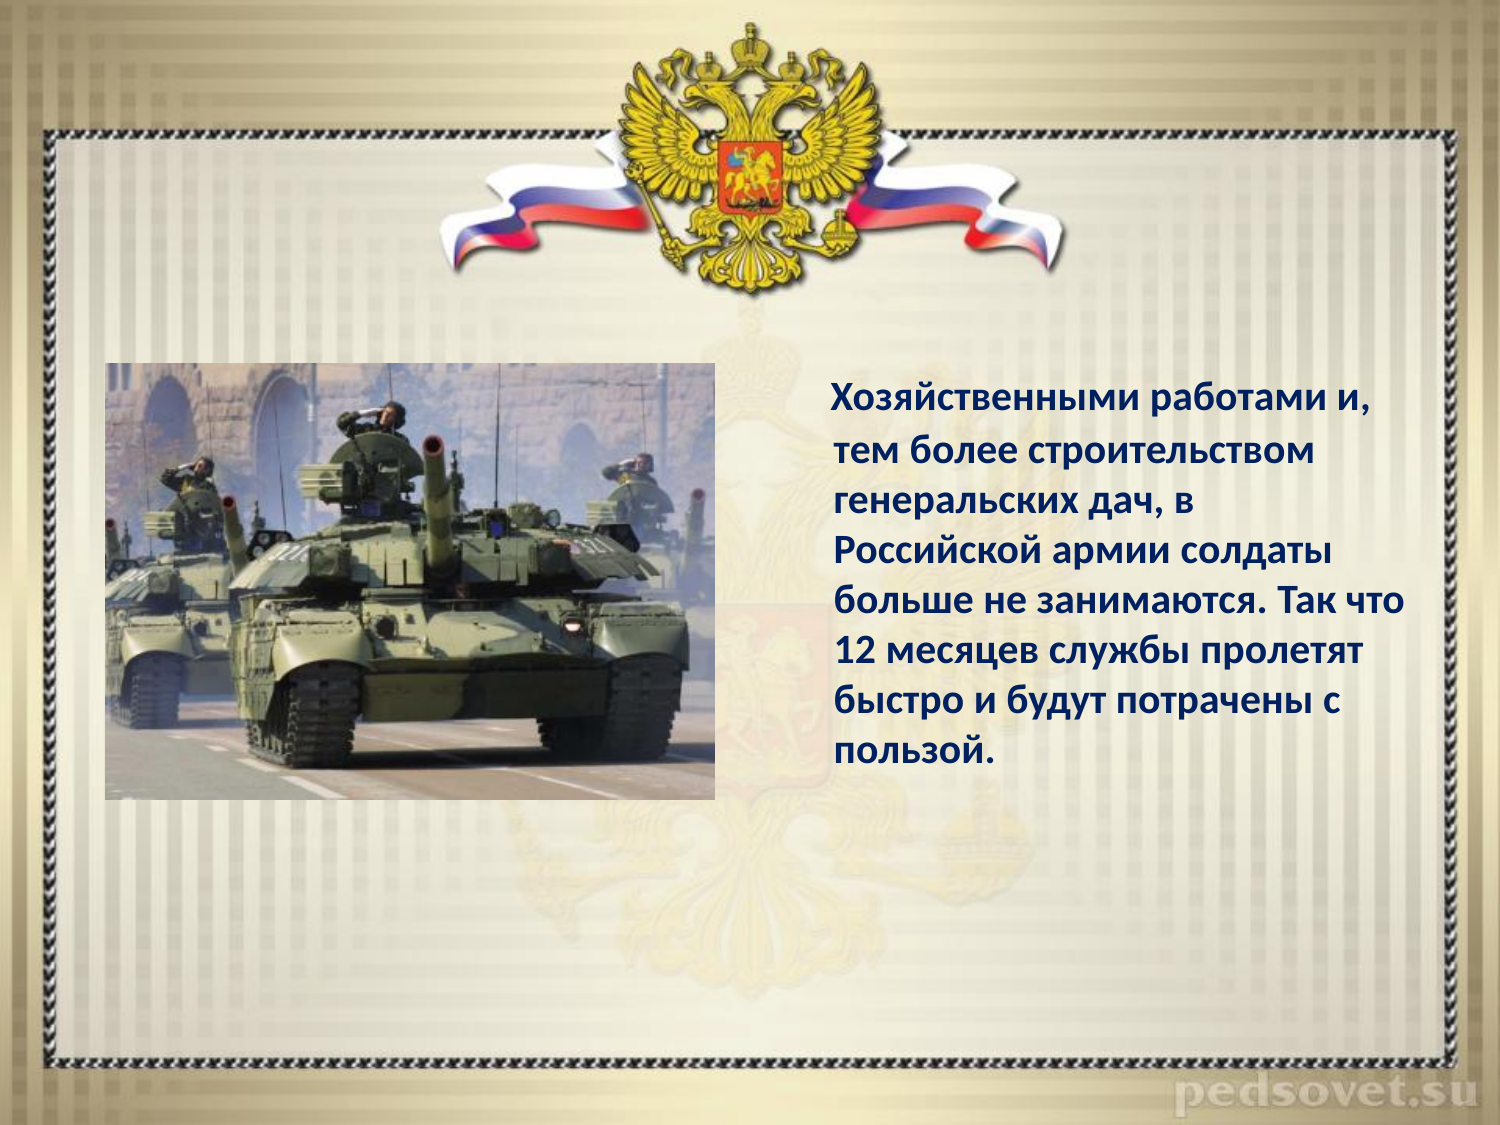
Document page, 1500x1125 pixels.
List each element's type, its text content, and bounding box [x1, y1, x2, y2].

list Хозяйственными работами и, тем более строительством генеральских дач, в Российской армии солдаты больше не занимаются. Так что 12 месяцев службы пролетят быстро и будут потрачены с пользой. [762, 262, 1426, 1006]
picture [0, 0, 1500, 1125]
